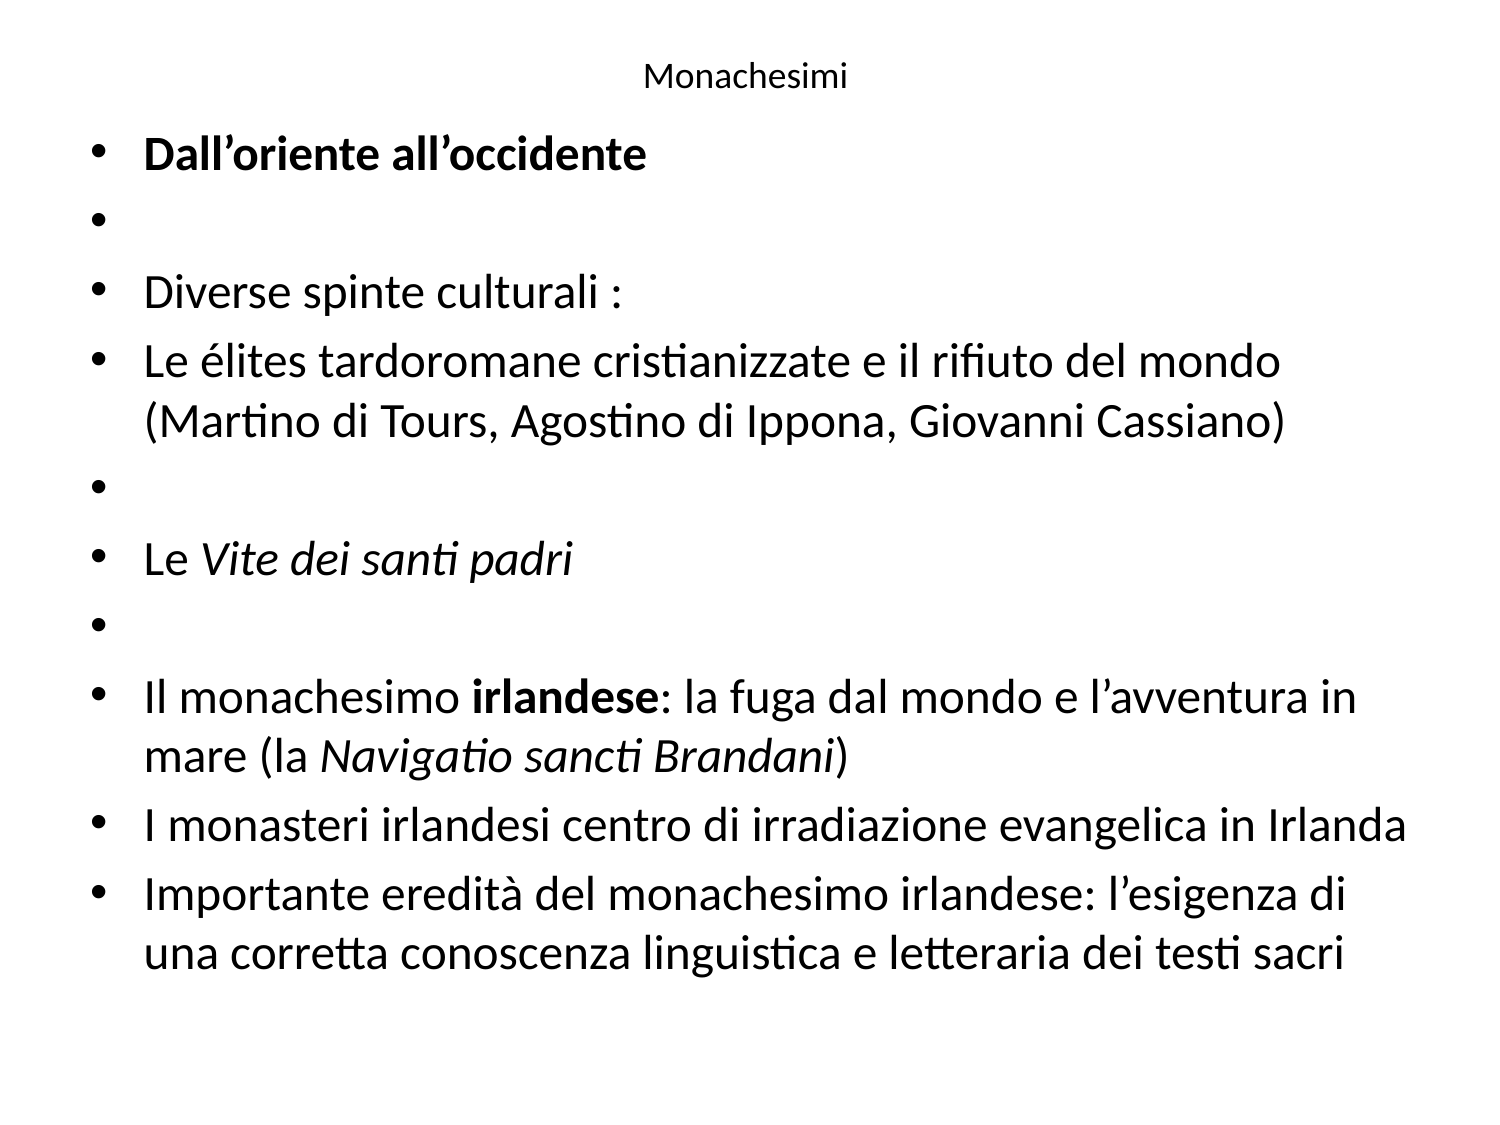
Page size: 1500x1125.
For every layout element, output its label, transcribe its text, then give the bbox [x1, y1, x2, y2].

list Dall’oriente all’occidente Diverse spinte culturali : Le élites tardoromane cristianizzate e il rifiuto del mondo (Martino di Tours, Agostino di Ippona, Giovanni Cassiano) Le Vite dei santi padri Il monachesimo irlandese: la fuga dal mondo e l’avventura in mare (la Navigatio sancti Brandani) I monasteri irlandesi centro di irradiazione evangelica in Irlanda Importante eredità del monachesimo irlandese: l’esigenza di una corretta conoscenza linguistica e letteraria dei testi sacri [75, 113, 1425, 1005]
title Monachesimi [75, 45, 1425, 102]
